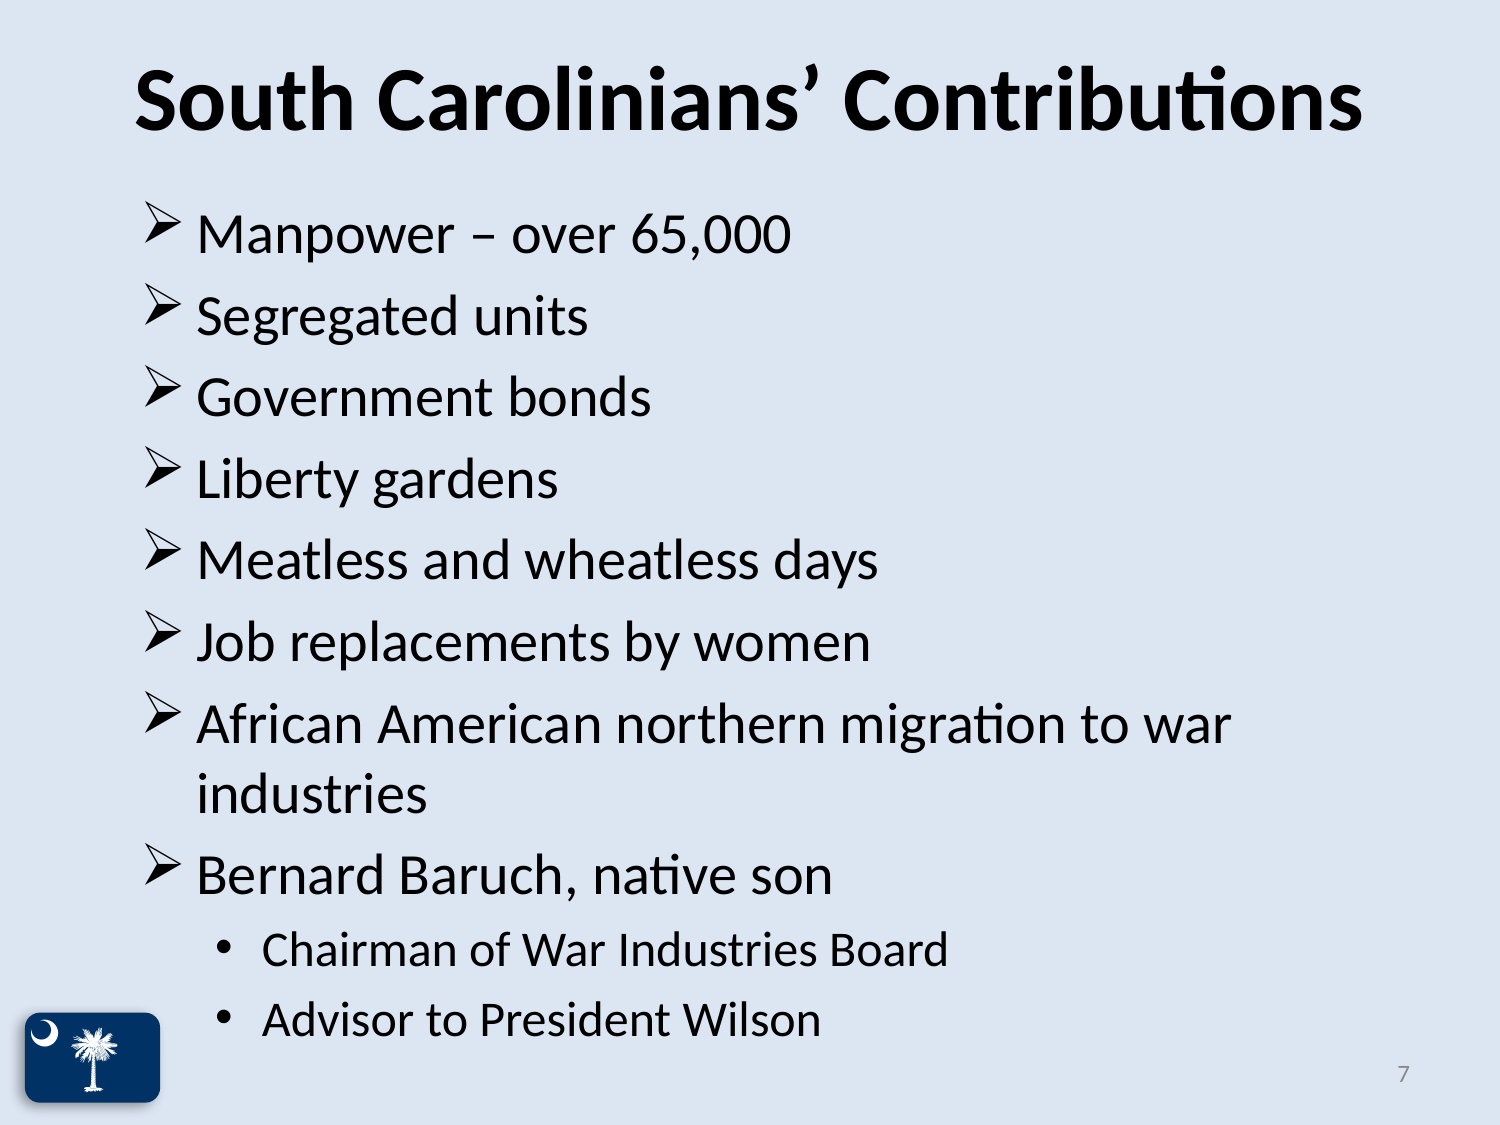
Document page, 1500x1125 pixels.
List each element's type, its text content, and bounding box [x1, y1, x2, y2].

list Manpower – over 65,000 Segregated units Government bonds Liberty gardens Meatless and wheatless days Job replacements by women African American northern migration to war industries Bernard Baruch, native son Chairman of War Industries Board Advisor to President Wilson [125, 188, 1288, 1025]
title South Carolinians’ Contributions [75, 0, 1425, 188]
picture [24, 1012, 161, 1103]
slide_number 7 [1074, 1042, 1425, 1103]
